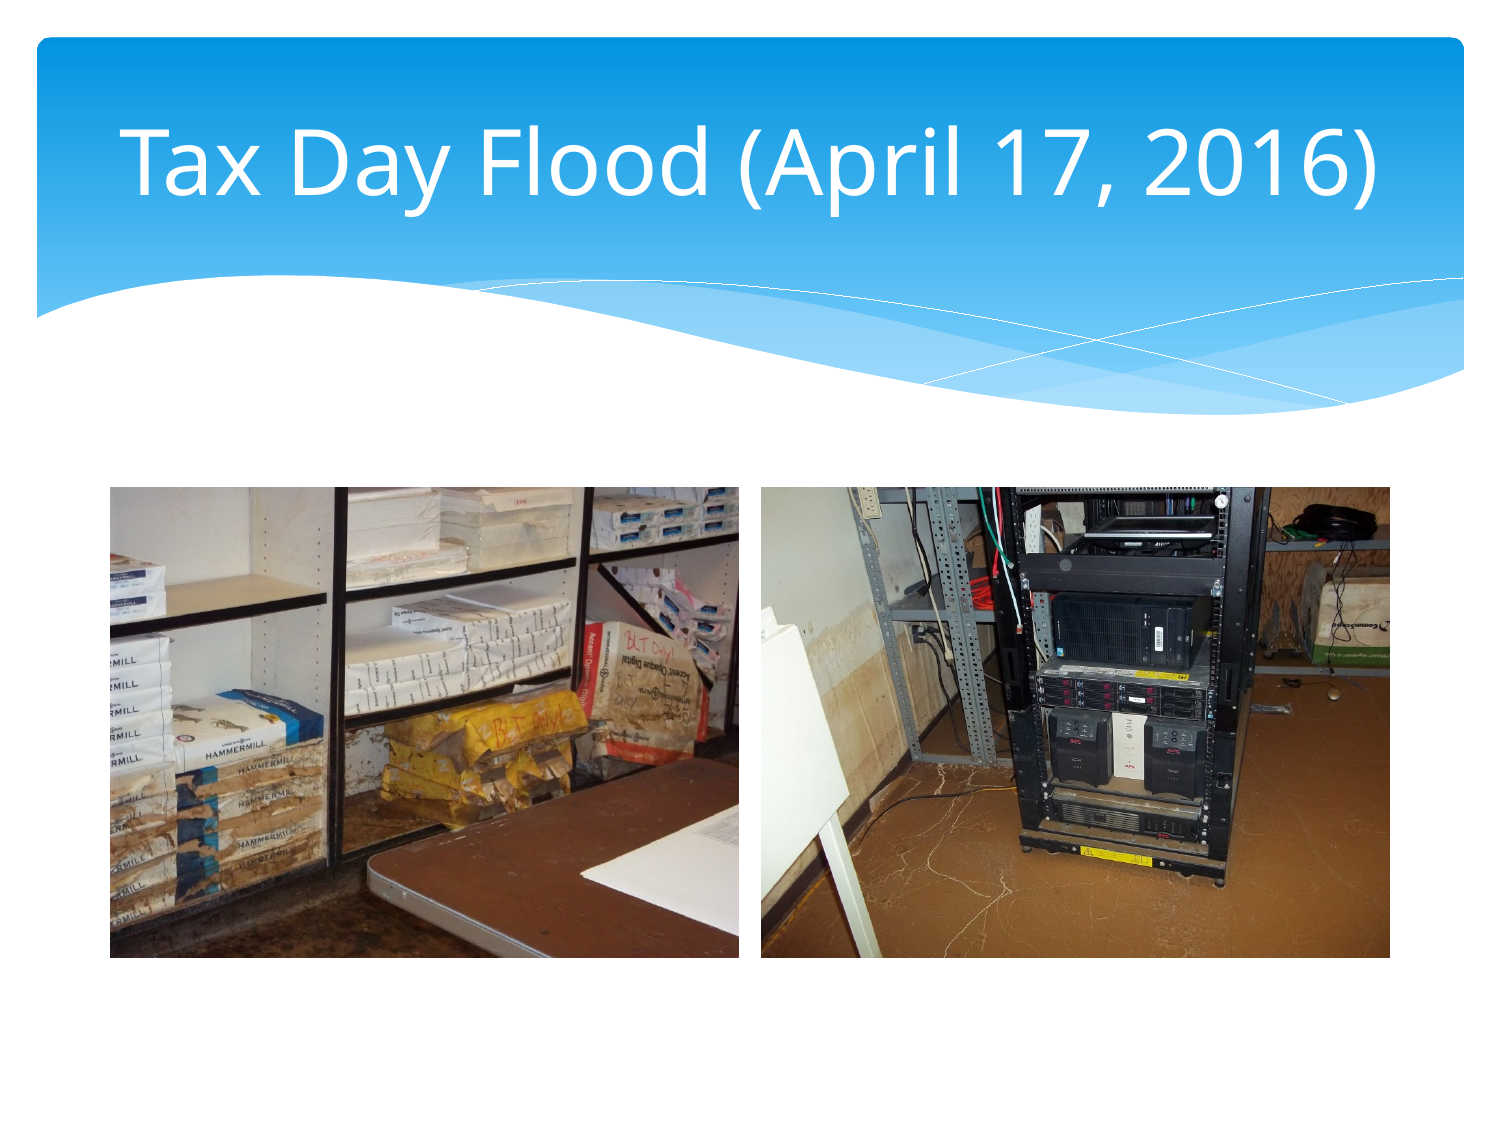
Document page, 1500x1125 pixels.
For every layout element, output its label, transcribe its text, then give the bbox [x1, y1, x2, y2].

title Tax Day Flood (April 17, 2016) [75, 56, 1425, 260]
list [761, 486, 1390, 958]
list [110, 486, 739, 958]
